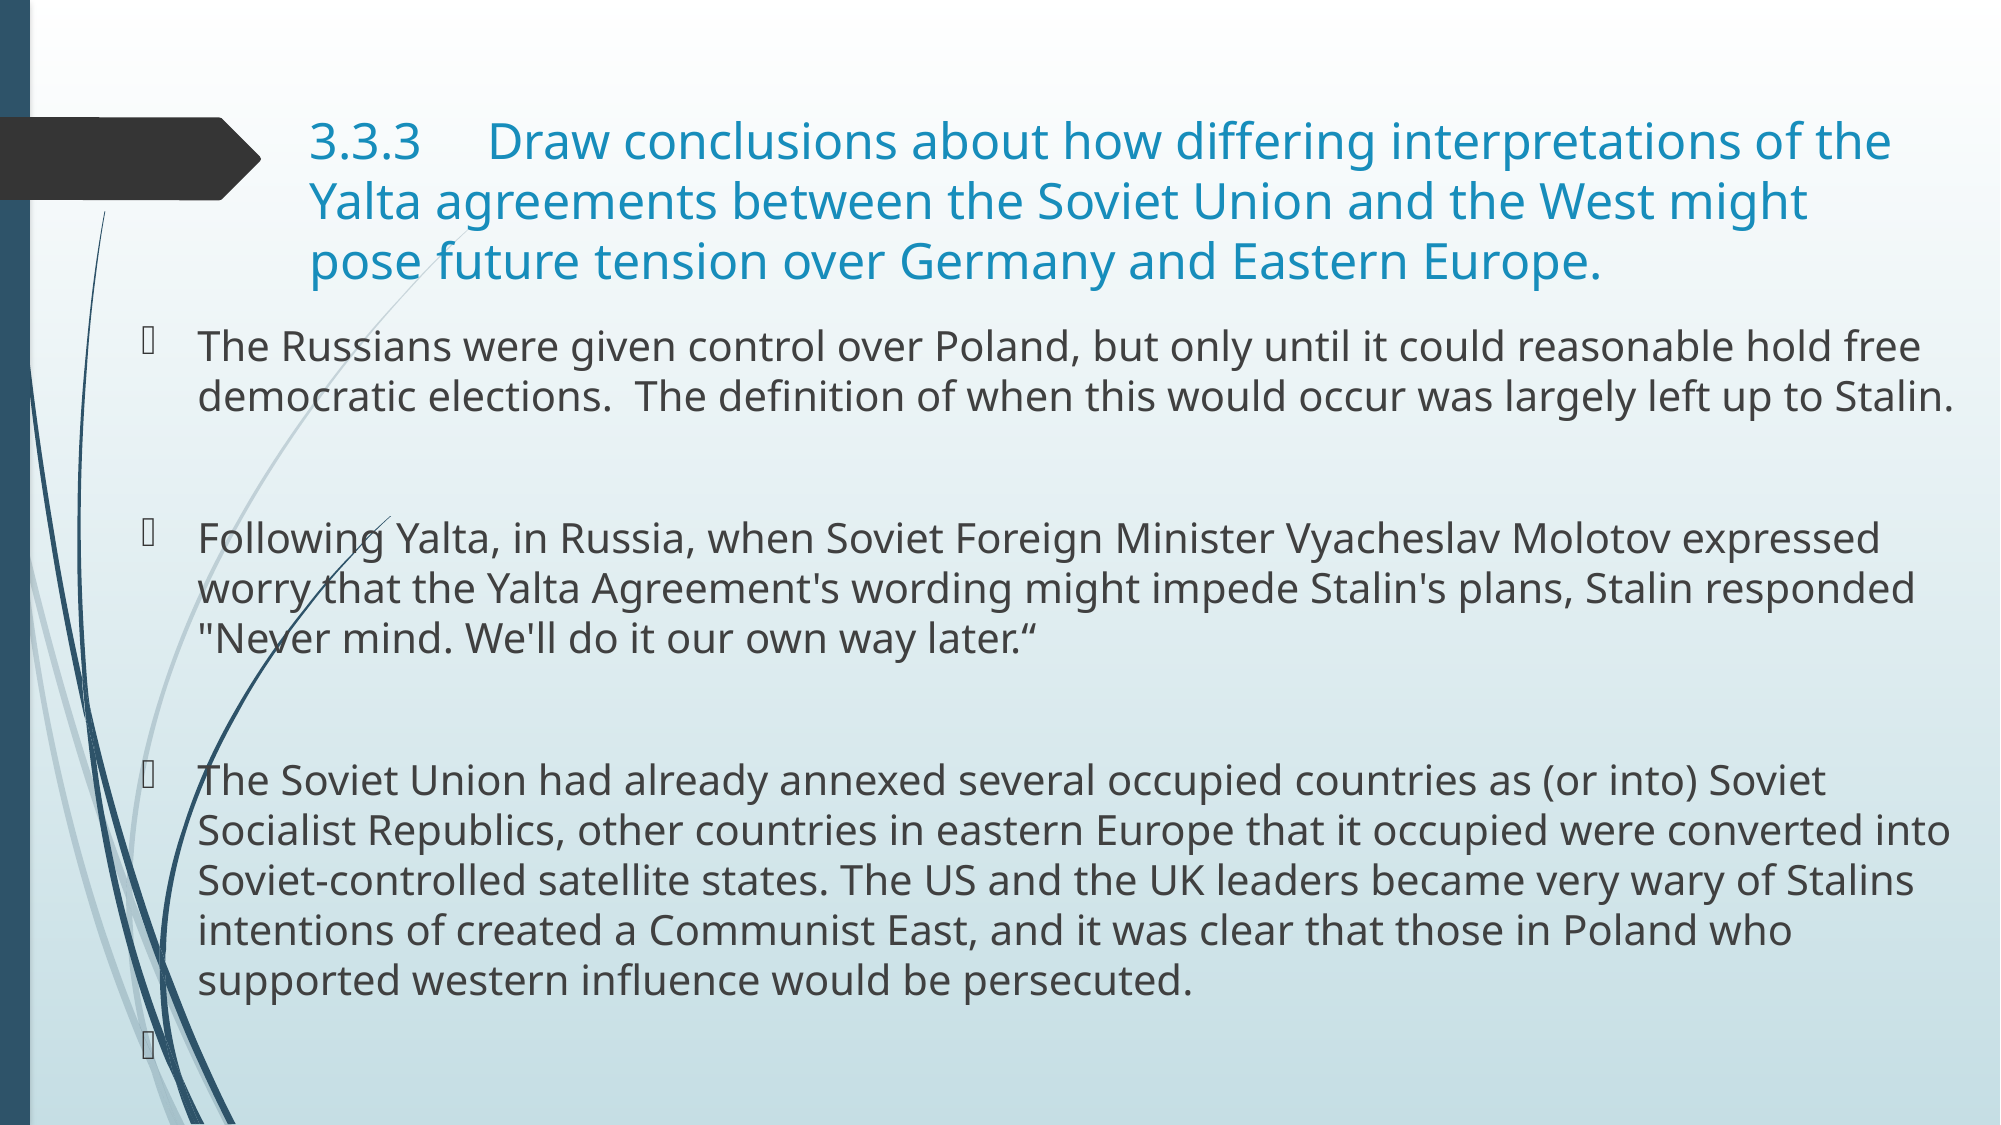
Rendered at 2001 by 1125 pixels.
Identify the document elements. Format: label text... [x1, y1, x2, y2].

list The Russians were given control over Poland, but only until it could reasonable hold free democratic elections. The definition of when this would occur was largely left up to Stalin. Following Yalta, in Russia, when Soviet Foreign Minister Vyacheslav Molotov expressed worry that the Yalta Agreement's wording might impede Stalin's plans, Stalin responded "Never mind. We'll do it our own way later.“ The Soviet Union had already annexed several occupied countries as (or into) Soviet Socialist Republics, other countries in eastern Europe that it occupied were converted into Soviet-controlled satellite states. The US and the UK leaders became very wary of Stalins intentions of created a Communist East, and it was clear that those in Poland who supported western influence would be persecuted. [126, 312, 1982, 1085]
title 3.3.3 Draw conclusions about how differing interpretations of the Yalta agreements between the Soviet Union and the West might pose future tension over Germany and Eastern Europe. [294, 102, 1940, 312]
